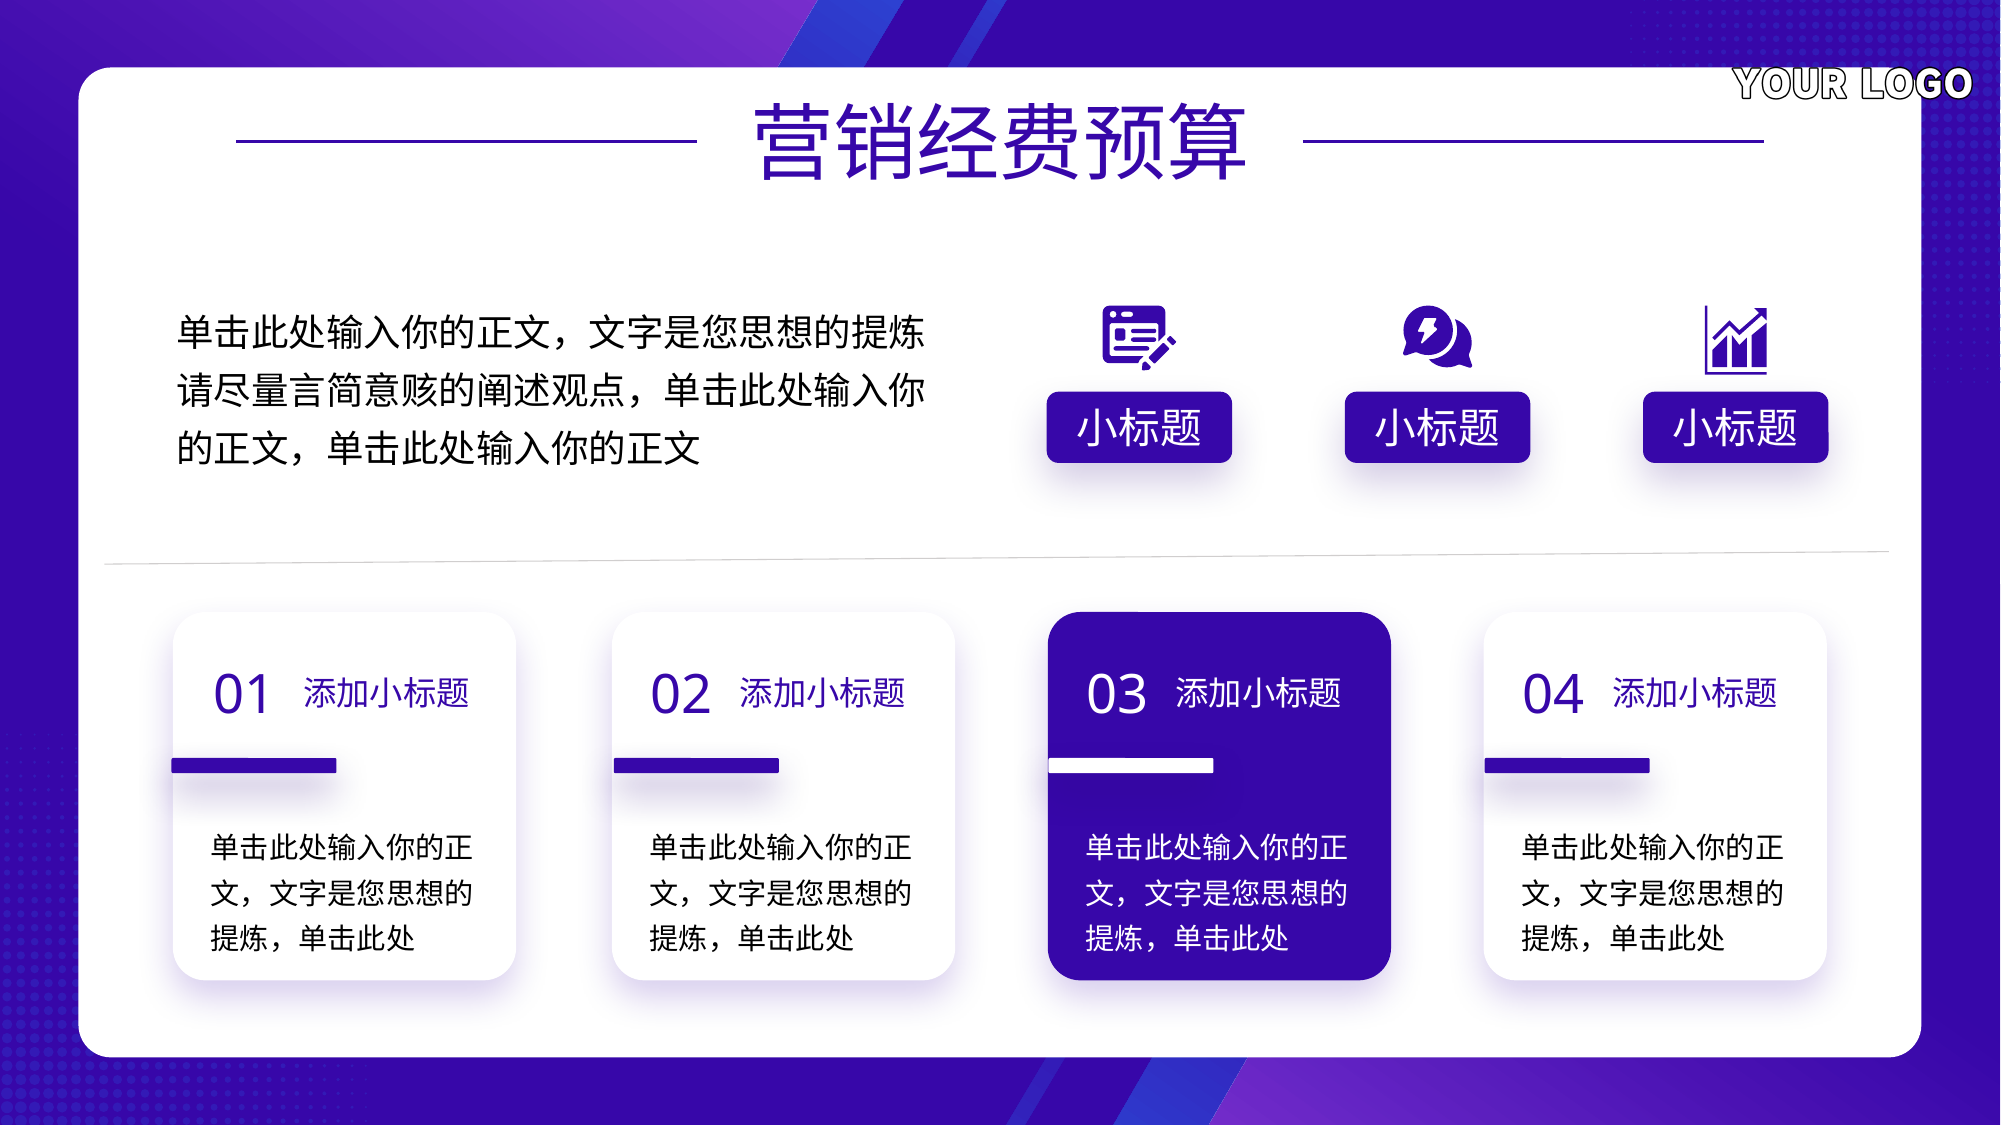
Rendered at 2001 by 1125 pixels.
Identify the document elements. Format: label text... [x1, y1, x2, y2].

text_box 添加小标题 [291, 665, 484, 720]
text_box [1148, 343, 1170, 364]
text_box [1403, 305, 1453, 356]
text_box [1047, 756, 1215, 775]
text_box 小标题 [1061, 394, 1217, 460]
text_box [171, 610, 518, 982]
text_box [1483, 756, 1651, 775]
text_box [610, 610, 957, 982]
text_box 01 [200, 652, 291, 732]
text_box 添加小标题 [1163, 665, 1357, 720]
text_box 单击此处输入你的正文，文字是您思想的提炼，单击此处 [196, 812, 494, 963]
text_box 单击此处输入你的正文，文字是您思想的提炼，单击此处 [635, 812, 933, 963]
text_box 小标题 [1360, 394, 1516, 460]
text_box 04 [1508, 652, 1599, 732]
text_box [1102, 305, 1166, 364]
text_box [1343, 390, 1532, 464]
text_box [1482, 610, 1828, 982]
text_box 添加小标题 [727, 665, 921, 720]
text_box 单击此处输入你的正文，文字是您思想的提炼，单击此处 [1507, 812, 1804, 963]
text_box [1428, 319, 1473, 368]
text_box 单击此处输入你的正文，文字是您思想的提炼，单击此处 [1071, 812, 1368, 963]
text_box [1046, 610, 1393, 982]
text_box 03 [1072, 652, 1163, 732]
text_box [1141, 361, 1151, 371]
text_box [1167, 336, 1177, 346]
text_box 02 [636, 652, 727, 732]
text_box 单击此处输入你的正文，文字是您思想的提炼请尽量言简意赅的阐述观点，单击此处输入你的正文，单击此处输入你的正文 [161, 287, 949, 478]
text_box 添加小标题 [1599, 665, 1793, 720]
text_box [1641, 390, 1830, 464]
text_box [1704, 305, 1767, 375]
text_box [104, 551, 1889, 565]
text_box [170, 756, 338, 775]
text_box [612, 756, 780, 775]
text_box 小标题 [1658, 394, 1814, 460]
picture [1731, 66, 1973, 100]
text_box [1045, 390, 1234, 464]
